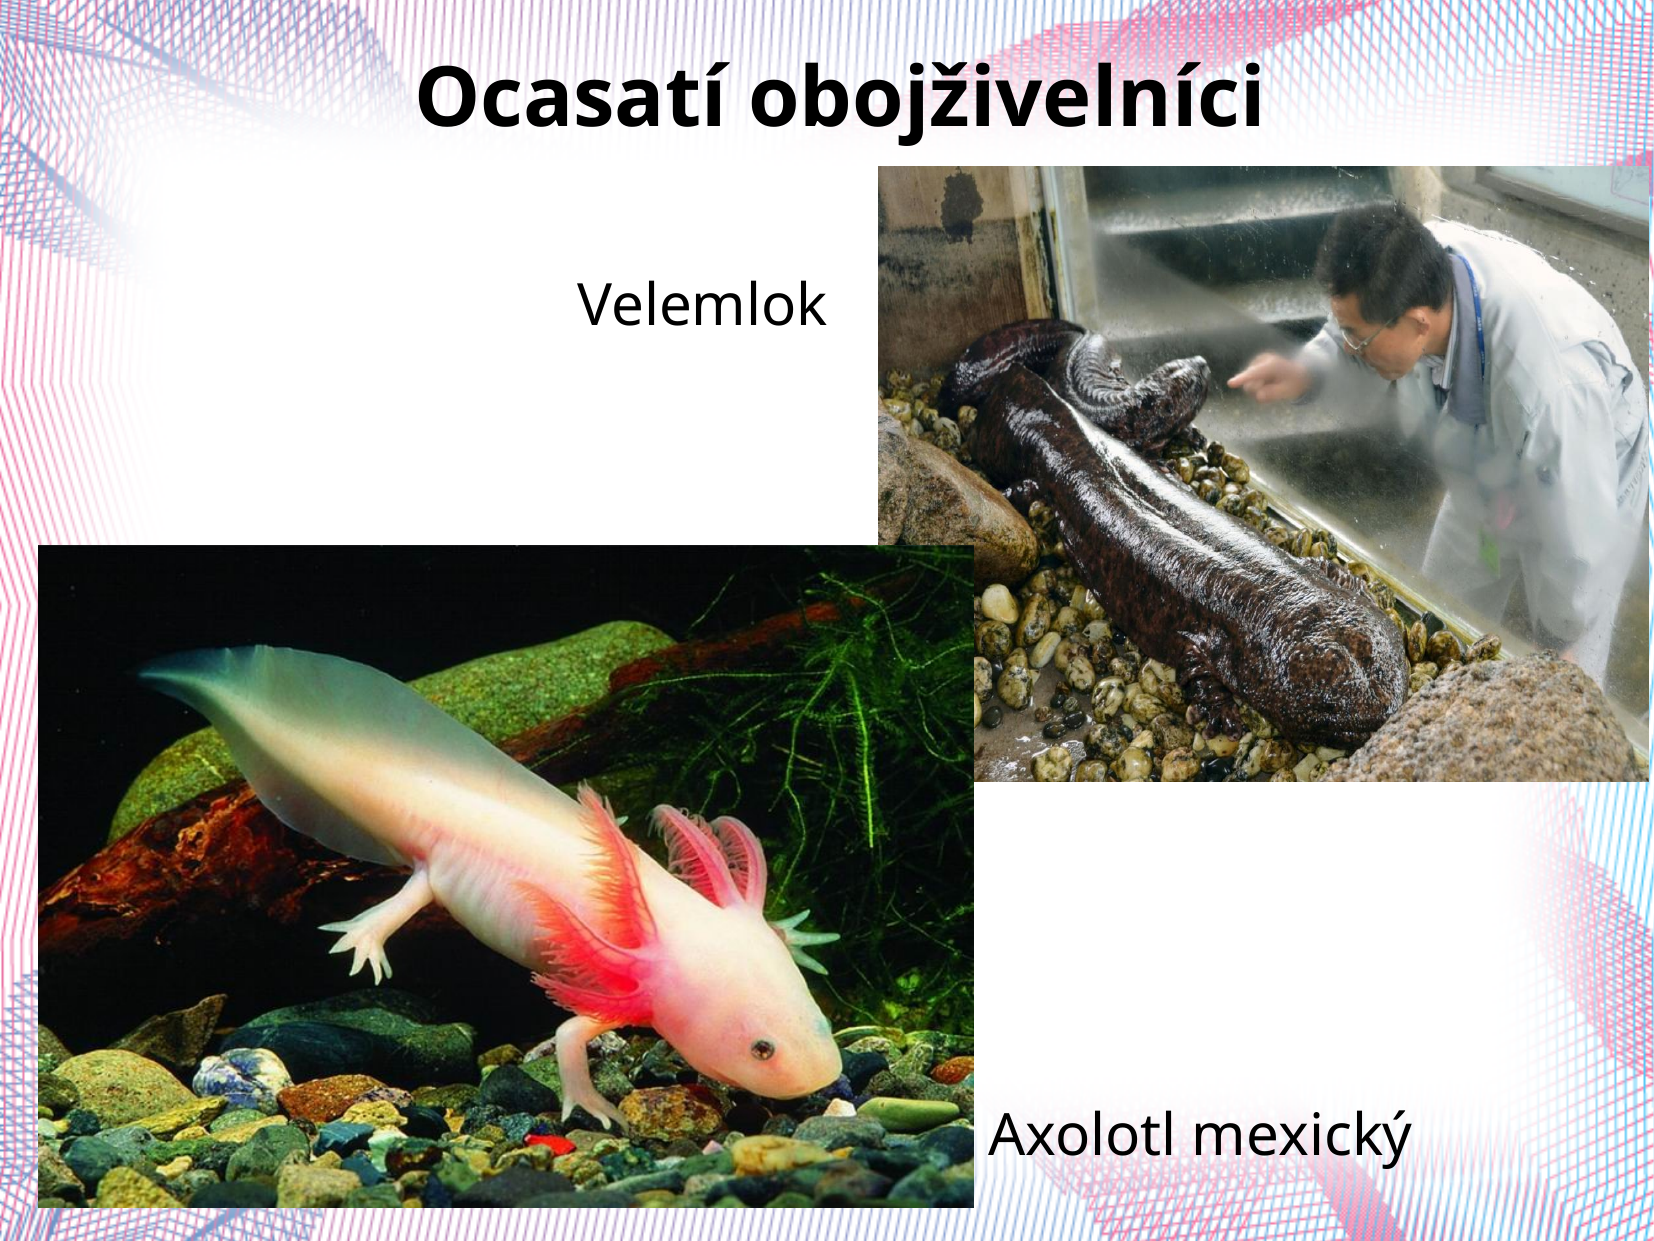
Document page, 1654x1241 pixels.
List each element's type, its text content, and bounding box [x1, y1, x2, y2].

picture [0, 0, 1654, 1241]
text_box Ocasatí obojživelníci [65, 35, 1616, 151]
text_box Velemlok [562, 260, 872, 345]
text_box Axolotl mexický [978, 1090, 1476, 1175]
